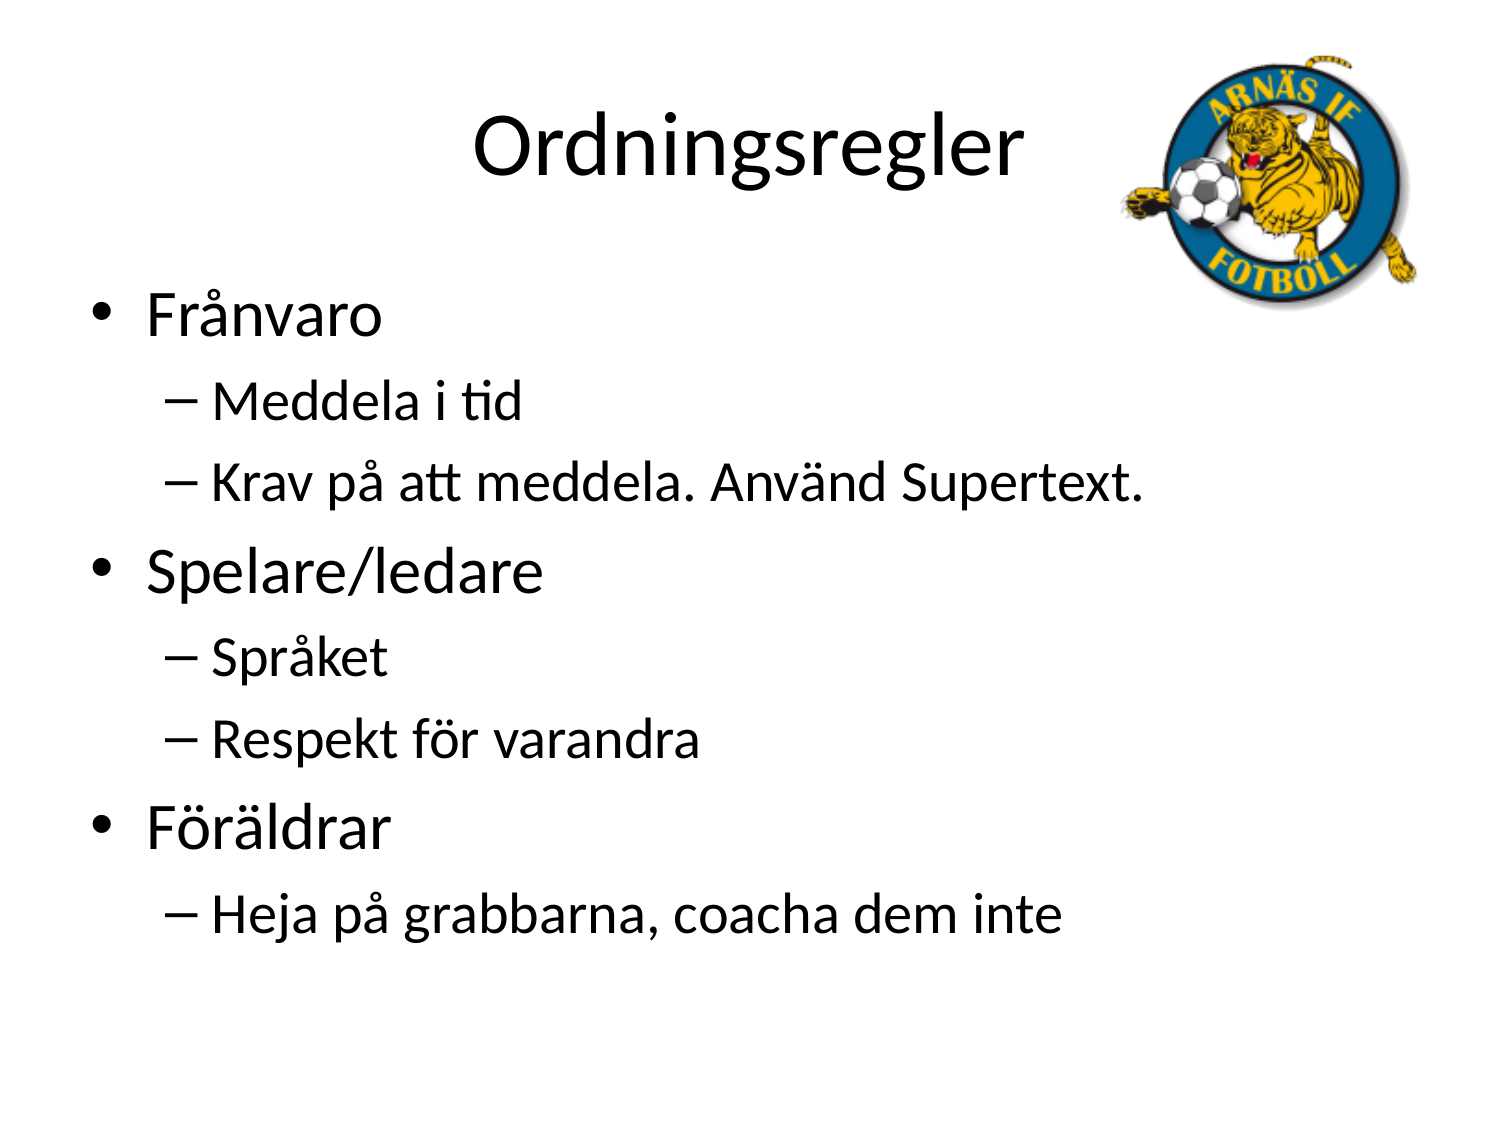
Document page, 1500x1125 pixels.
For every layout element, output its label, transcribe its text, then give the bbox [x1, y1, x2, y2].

list Frånvaro Meddela i tid Krav på att meddela. Använd Supertext. Spelare/ledare Språket Respekt för varandra Föräldrar Heja på grabbarna, coacha dem inte [75, 262, 1425, 1005]
picture [1037, 54, 1500, 314]
title Ordningsregler [75, 45, 1425, 233]
